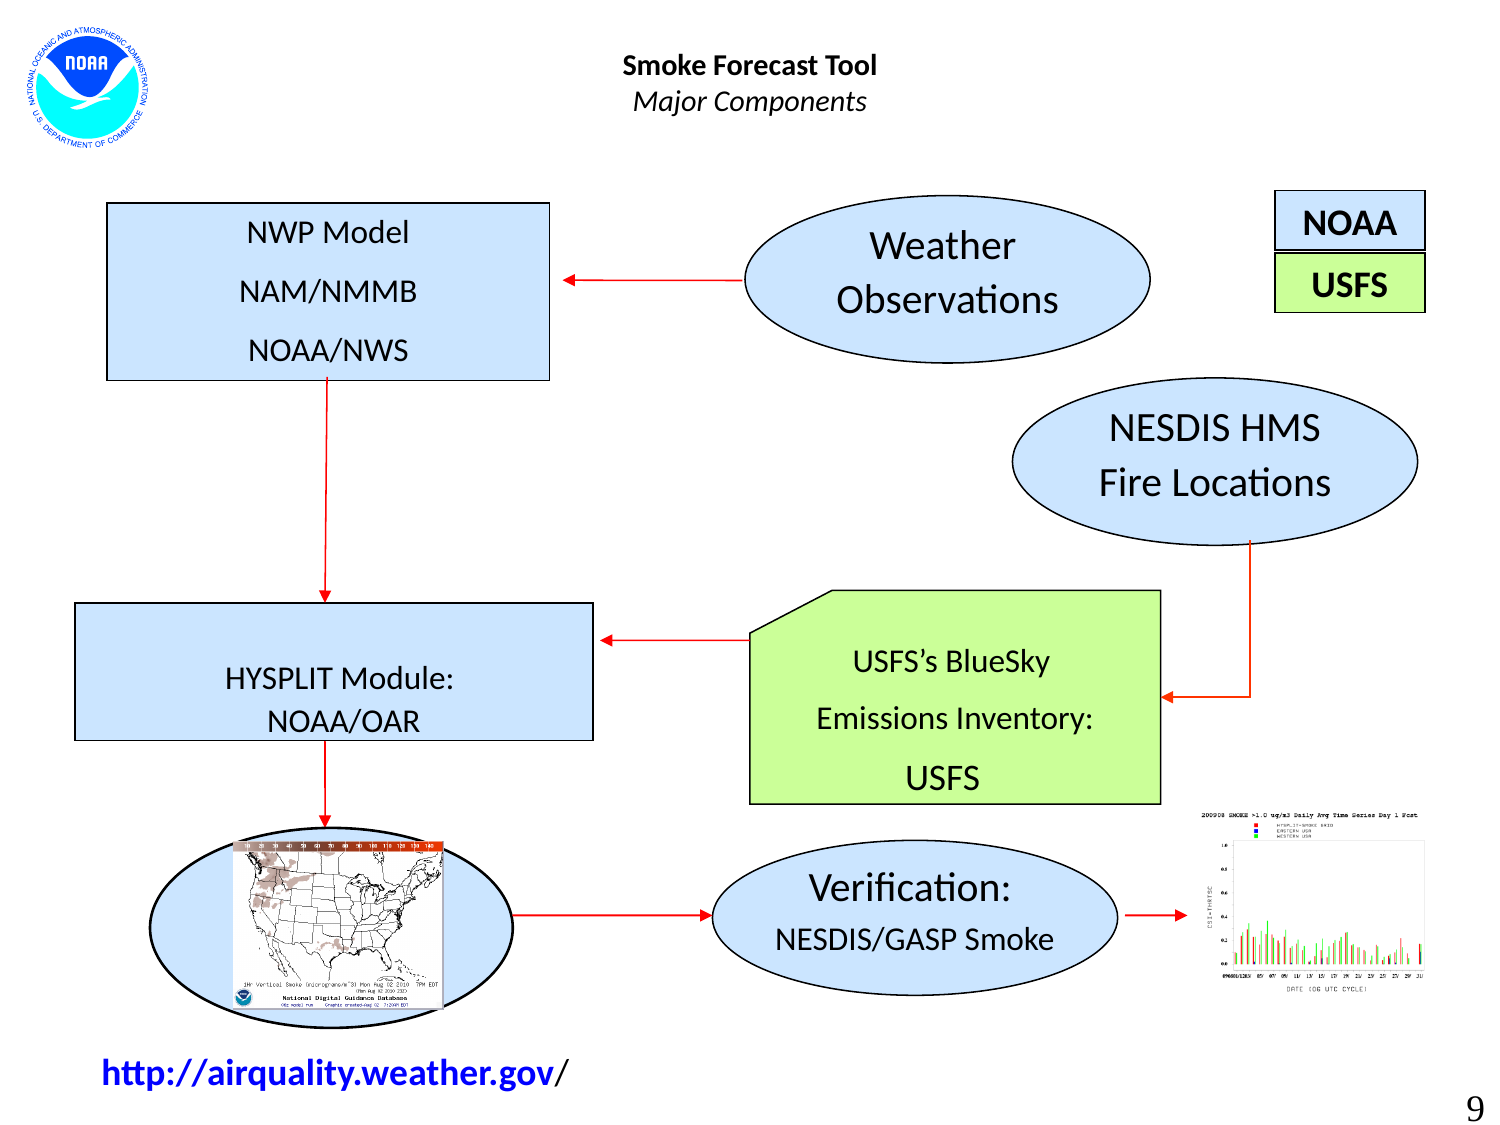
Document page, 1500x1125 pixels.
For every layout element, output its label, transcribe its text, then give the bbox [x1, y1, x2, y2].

text_box [318, 745, 332, 827]
text_box NESDIS HMS Fire Locations [1350, 399, 1418, 525]
text_box [512, 909, 713, 922]
text_box NWP Model NAM/NMMB NOAA/NWS [107, 202, 550, 381]
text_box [1126, 573, 1284, 664]
text_box [150, 845, 228, 1010]
text_box [252, 1018, 410, 1028]
picture [232, 841, 444, 1010]
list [731, 265, 1346, 966]
text_box Verification: NESDIS/GASP Smoke [775, 974, 1055, 996]
text_box NOAA [1274, 190, 1425, 251]
text_box HYSPLIT Module: NOAA/OAR [124, 602, 563, 745]
text_box Verification: NESDIS/GASP Smoke [712, 889, 726, 946]
text_box [244, 827, 419, 840]
text_box [562, 274, 726, 287]
text_box [318, 376, 332, 603]
picture [24, 24, 151, 151]
text_box USFS [1274, 252, 1425, 313]
text_box Weather Observations [748, 195, 1147, 263]
title Smoke Forecast Tool Major Components [154, 37, 1350, 125]
text_box 9 [1424, 1076, 1500, 1117]
text_box http://airquality.weather.gov/ [86, 1040, 584, 1101]
text_box [600, 634, 726, 647]
text_box [448, 851, 513, 1005]
text_box [563, 602, 593, 741]
picture [1190, 805, 1442, 1000]
text_box [75, 602, 124, 741]
